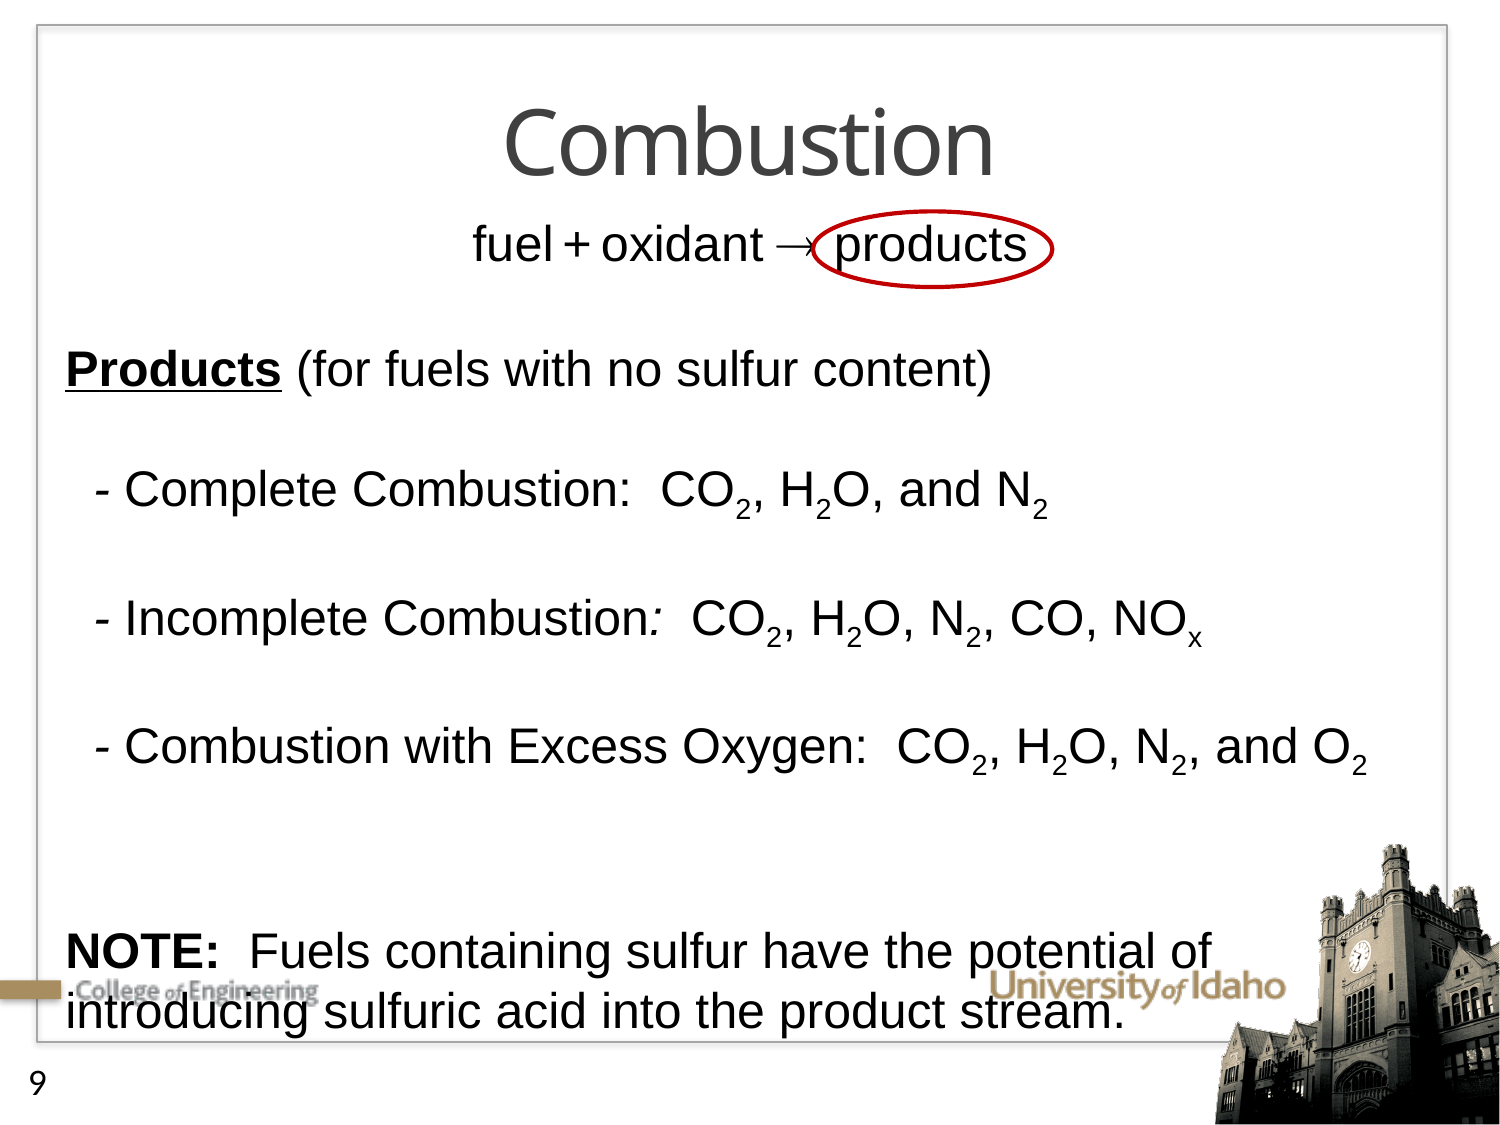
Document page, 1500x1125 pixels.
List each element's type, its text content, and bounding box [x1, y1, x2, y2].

text_box Products (for fuels with no sulfur content) - Complete Combustion: CO2, H2O, and N2 - Incomplete Combustion: CO2, H2O, N2, CO, NOx - Combustion with Excess Oxygen: CO2, H2O, N2, and O2 NOTE: Fuels containing sulfur have the potential of introducing sulfuric acid into the product stream. [50, 329, 1450, 1046]
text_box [464, 215, 1036, 284]
slide_number 9 [12, 1050, 140, 1111]
picture [1214, 843, 1500, 1125]
text_box [874, 209, 991, 214]
title Combustion [75, 45, 1425, 233]
text_box [1041, 230, 1055, 268]
